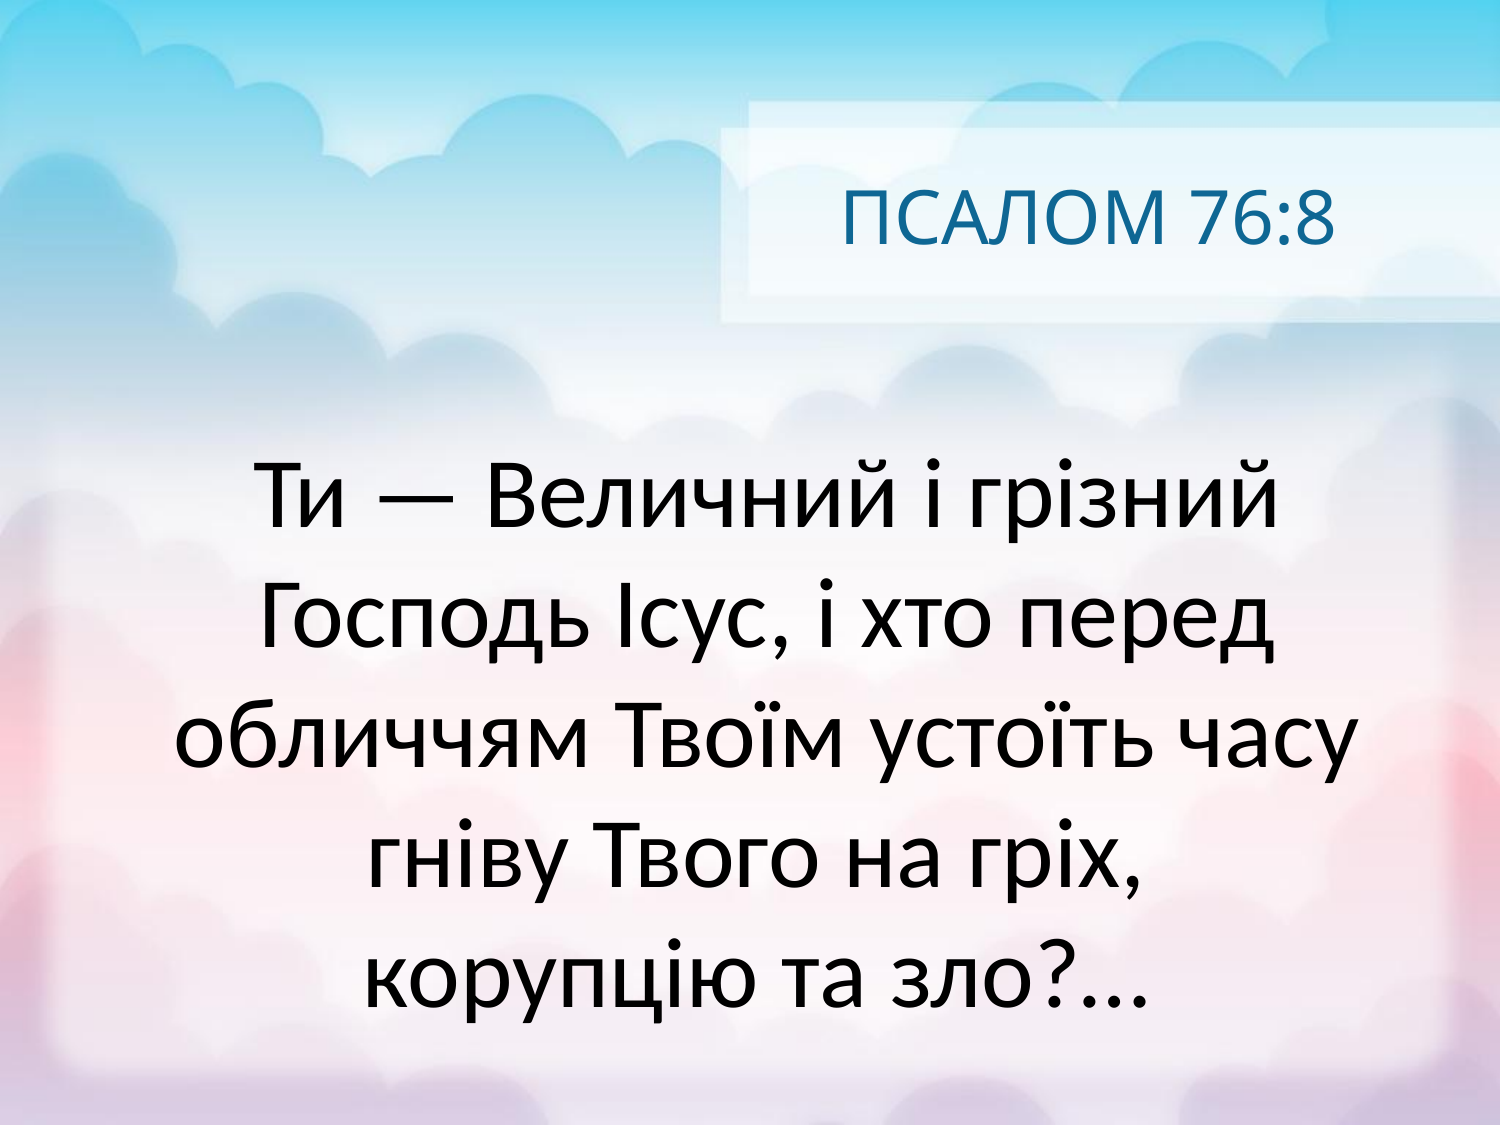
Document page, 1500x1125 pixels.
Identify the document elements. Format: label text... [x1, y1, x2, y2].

title ПСАЛОМ 76:8 [773, 208, 1424, 268]
text_box Ти — Величний і грізний Господь Ісус, і хто перед обличчям Твоїм устоїть часу гніву Твого на гріх, корупцію та зло?… [88, 597, 1447, 1035]
picture [0, 0, 1500, 1125]
